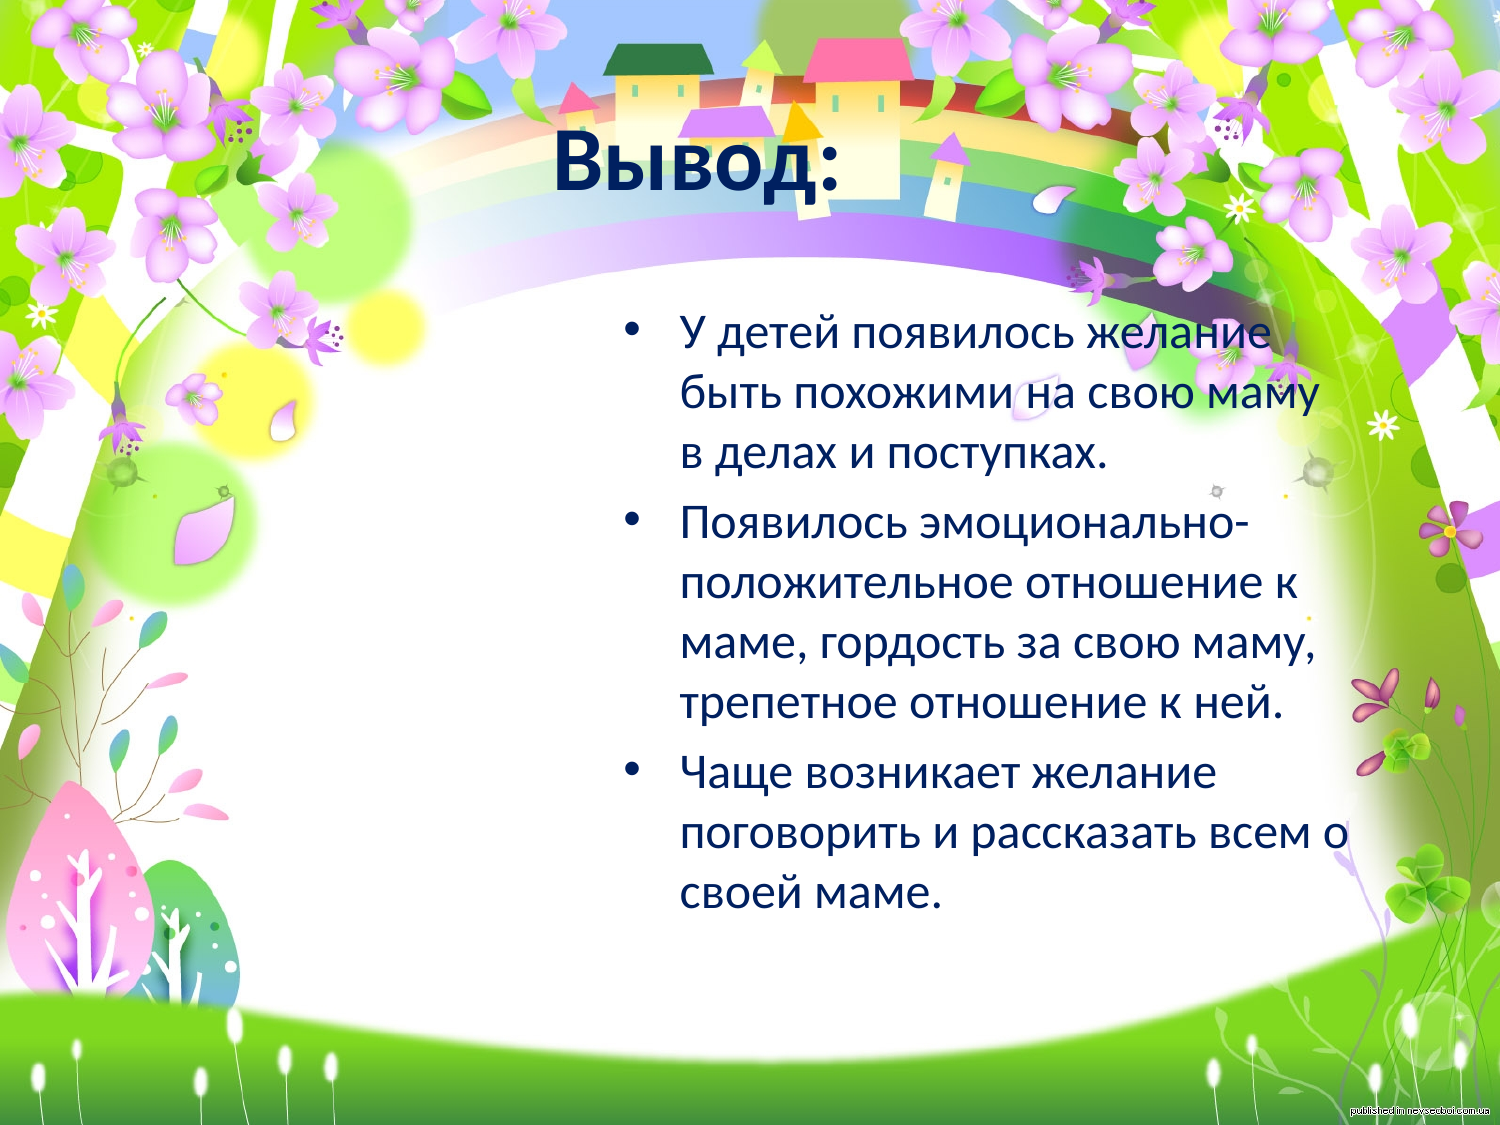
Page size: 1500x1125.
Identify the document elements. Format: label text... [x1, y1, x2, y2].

list У детей появилось желание быть похожими на свою маму в делах и поступках. Появилось эмоционально-положительное отношение к маме, гордость за свою маму, трепетное отношение к ней. Чаще возникает желание поговорить и рассказать всем о своей маме. [608, 290, 1366, 1083]
picture [0, 0, 1500, 1125]
title Вывод: [253, 66, 1142, 242]
